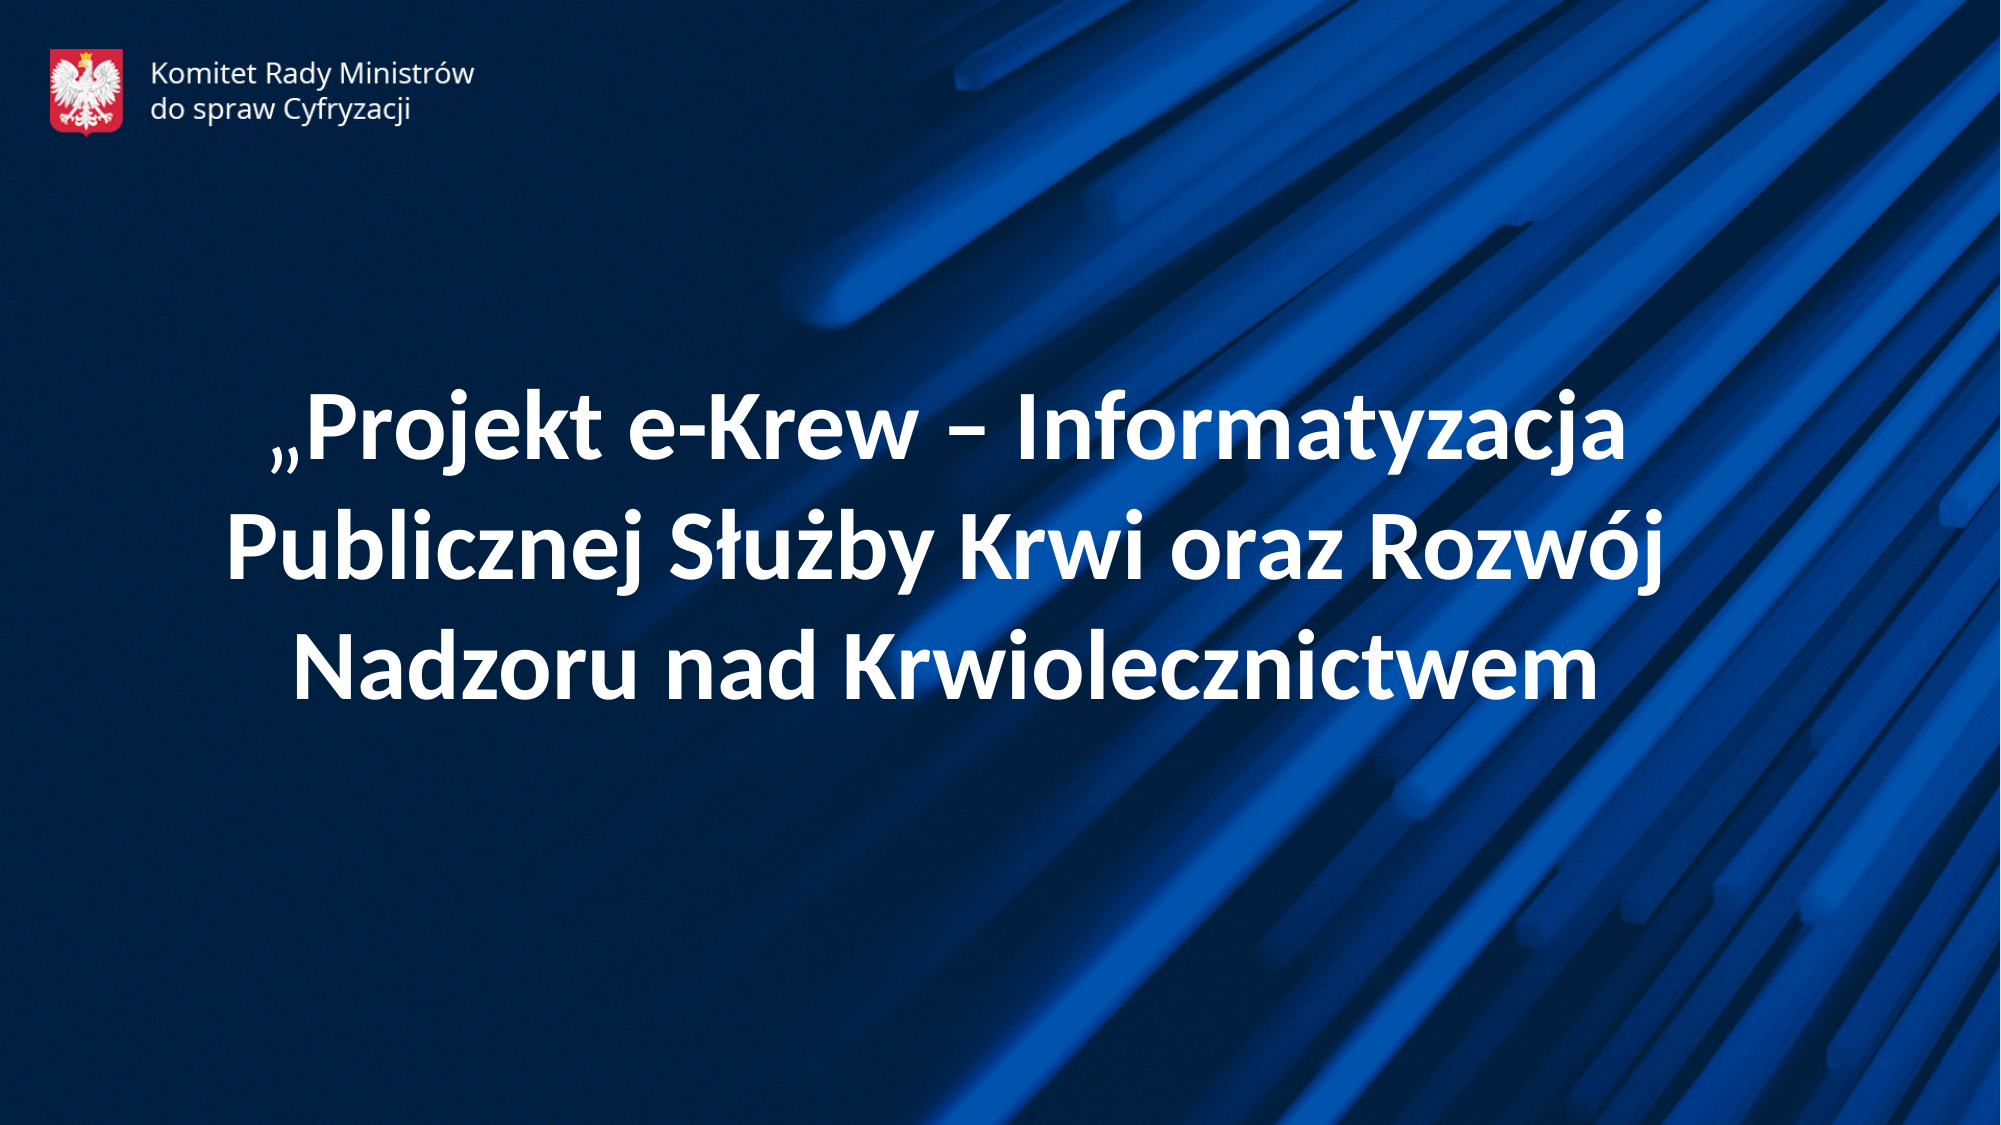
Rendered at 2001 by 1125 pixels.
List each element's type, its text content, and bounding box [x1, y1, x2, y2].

picture [0, 0, 2001, 1125]
text_box „Projekt e-Krew – Informatyzacja Publicznej Służby Krwi oraz Rozwój Nadzoru nad Krwiolecznictwem [123, 352, 1770, 727]
